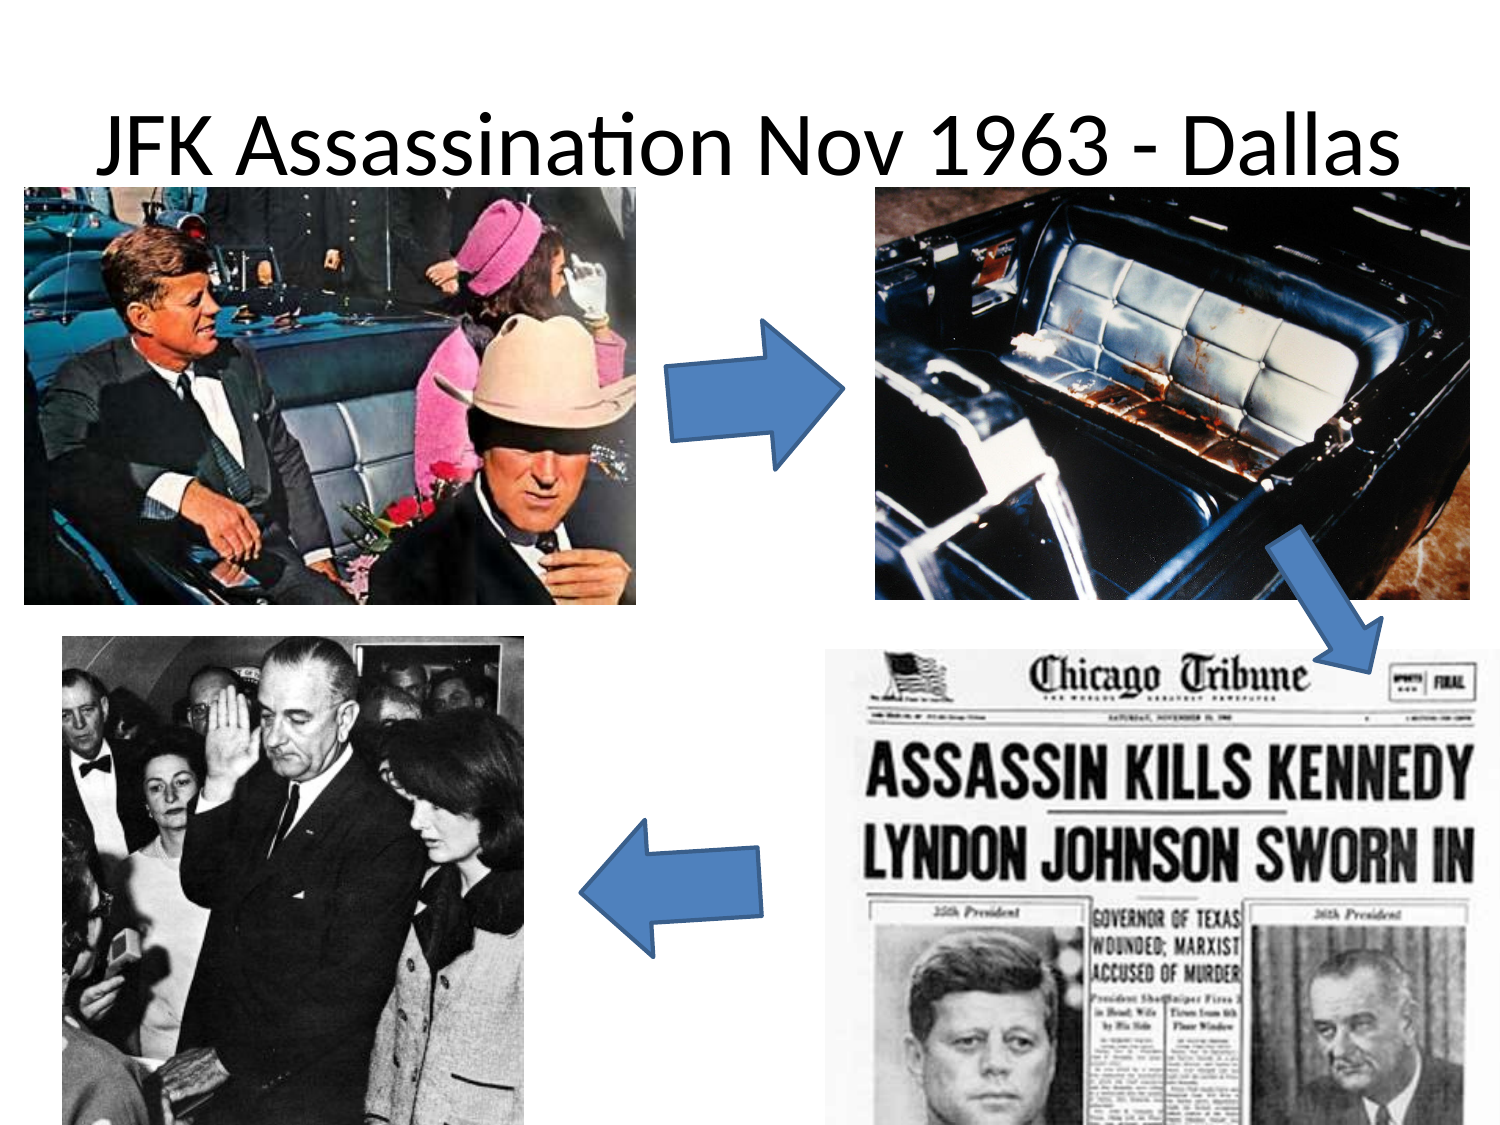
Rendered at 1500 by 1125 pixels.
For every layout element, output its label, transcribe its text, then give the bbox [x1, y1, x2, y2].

text_box [663, 318, 846, 472]
picture [24, 257, 36, 264]
picture [62, 635, 524, 1125]
text_box [1303, 610, 1384, 647]
text_box [578, 817, 764, 959]
title JFK Assassination Nov 1963 - Dallas [75, 45, 1425, 233]
picture [824, 649, 1500, 1125]
picture [874, 187, 1470, 601]
picture [24, 187, 637, 605]
